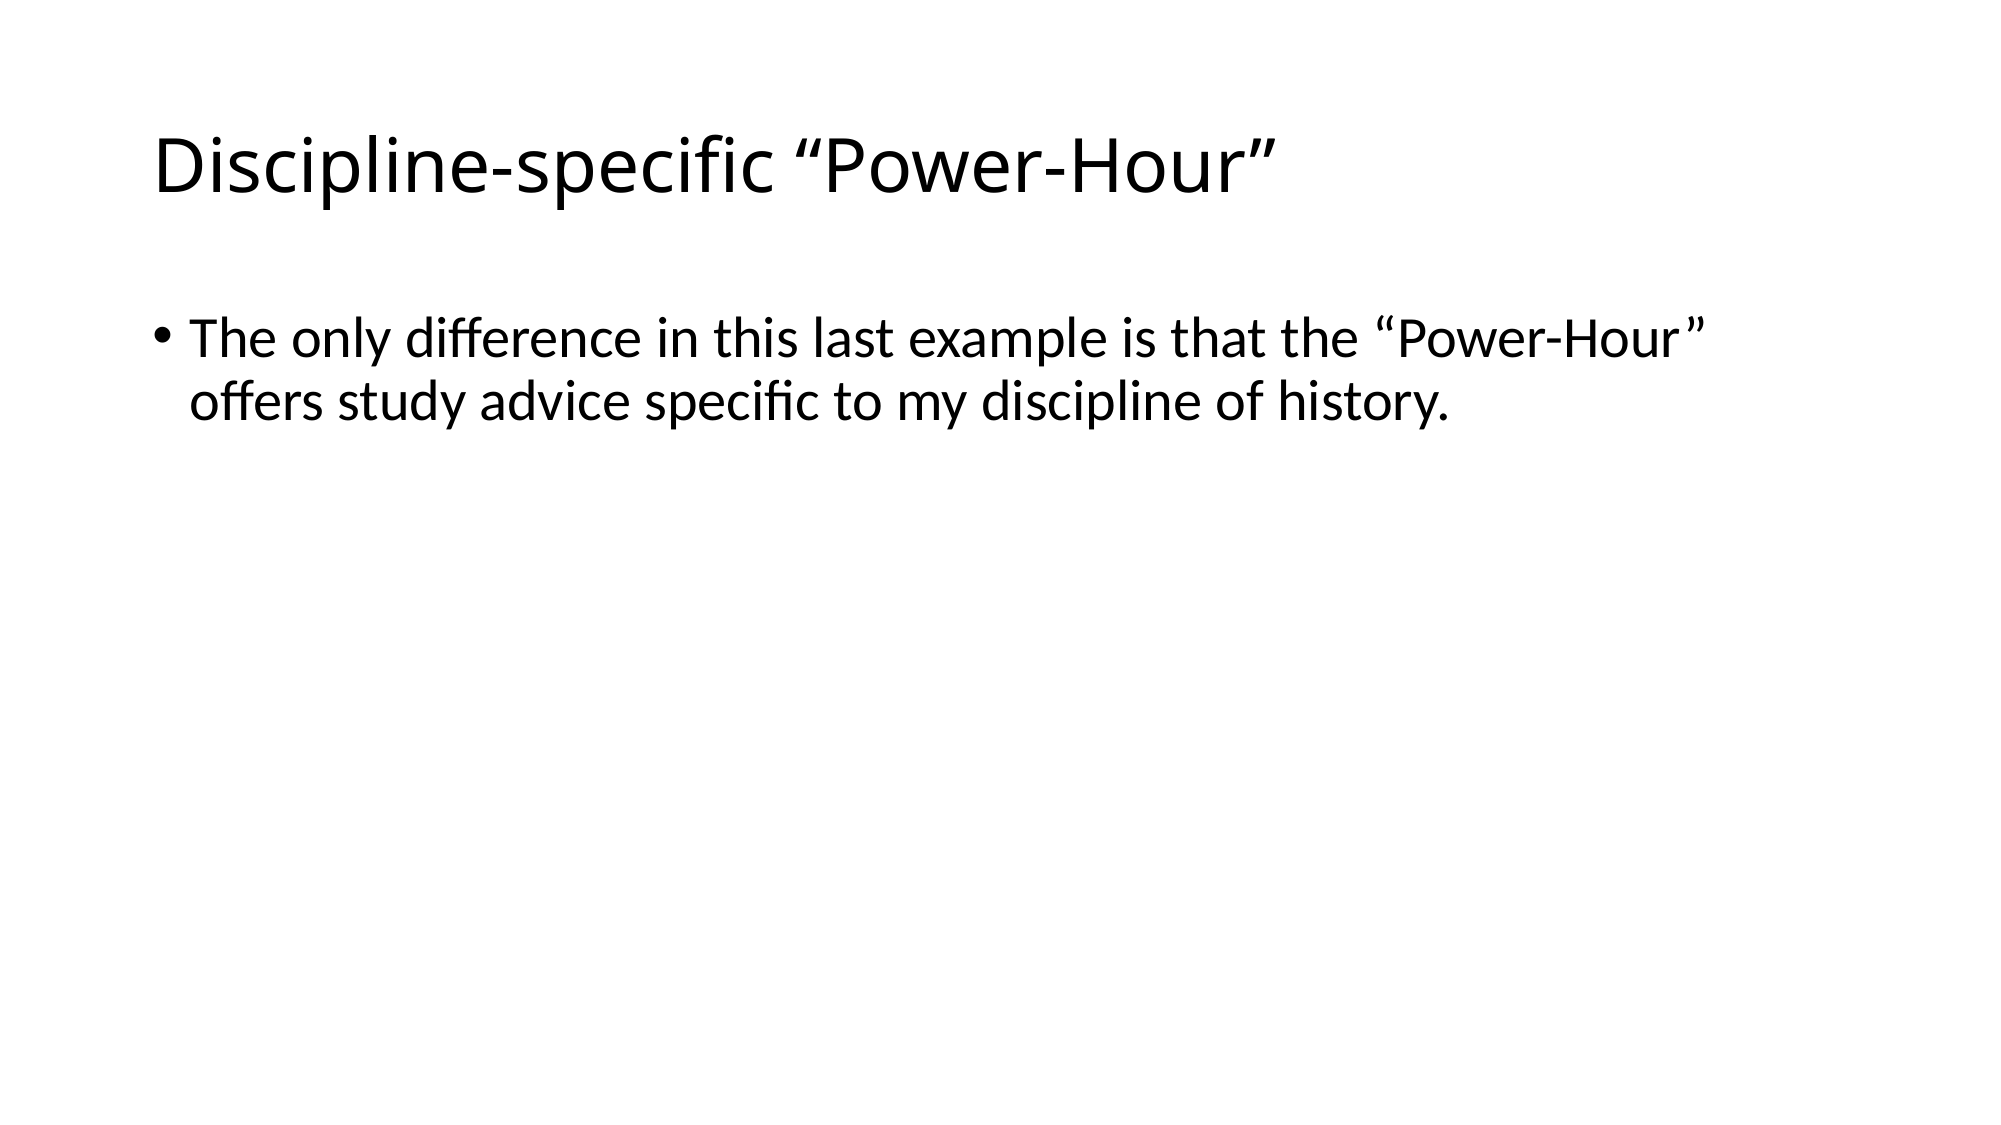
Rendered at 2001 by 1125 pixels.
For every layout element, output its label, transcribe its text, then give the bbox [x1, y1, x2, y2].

list The only difference in this last example is that the “Power-Hour” offers study advice specific to my discipline of history. [137, 299, 1863, 1014]
title Discipline-specific “Power-Hour” [137, 59, 1863, 278]
